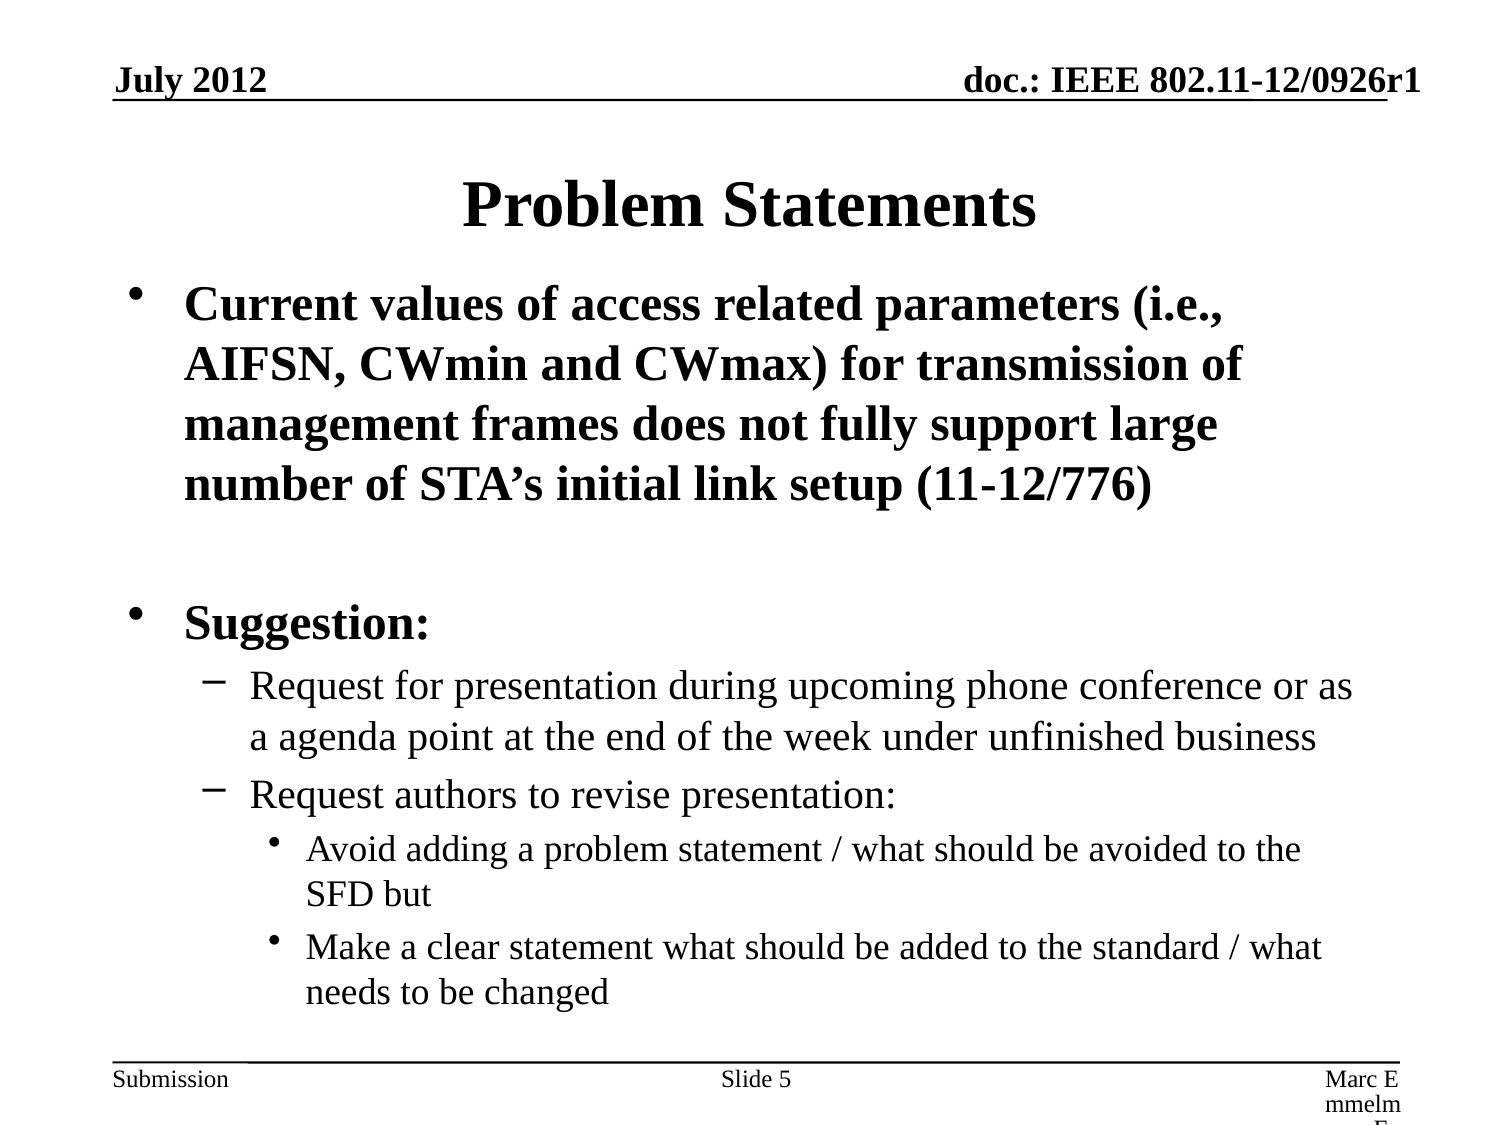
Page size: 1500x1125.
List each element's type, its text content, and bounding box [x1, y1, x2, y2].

list Current values of access related parameters (i.e., AIFSN, CWmin and CWmax) for transmission of management frames does not fully support large number of STA’s initial link setup (11-12/776) Suggestion: Request for presentation during upcoming phone conference or as a agenda point at the end of the week under unfinished business Request authors to revise presentation: Avoid adding a problem statement / what should be avoided to the SFD but Make a clear statement what should be added to the standard / what needs to be changed [112, 262, 1388, 938]
title Problem Statements [112, 112, 1388, 262]
slide_number Slide 5 [712, 1061, 800, 1093]
footer Marc Emmelmann, FOKUS [1324, 1061, 1402, 1093]
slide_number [114, 54, 290, 101]
